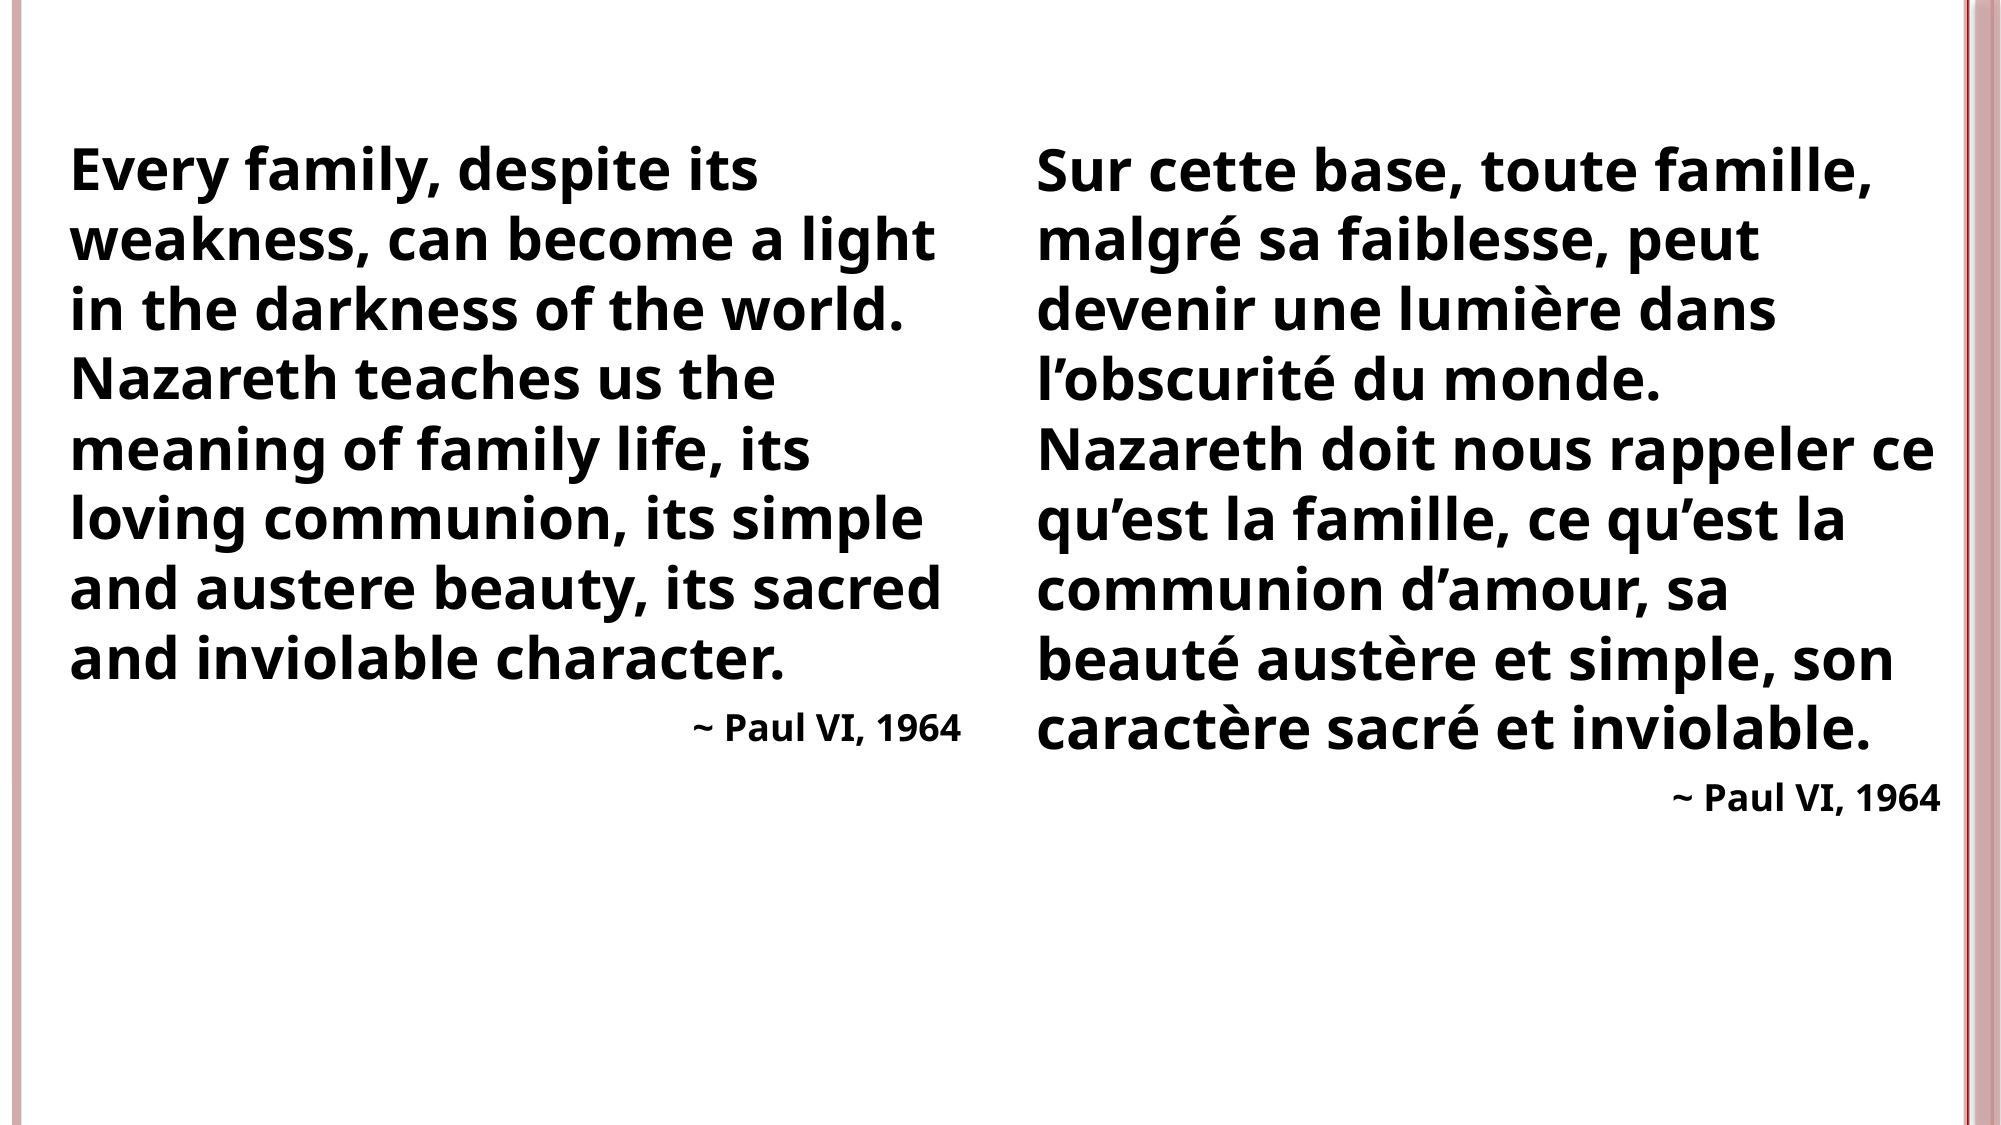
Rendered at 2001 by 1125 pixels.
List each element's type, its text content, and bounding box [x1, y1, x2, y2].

text_box Sur cette base, toute famille, malgré sa faiblesse, peut devenir une lumière dans l’obscurité du monde. Nazareth doit nous rappeler ce qu’est la famille, ce qu’est la communion d’amour, sa beauté austère et simple, son caractère sacré et inviolable. ~ Paul VI, 1964 [1021, 125, 1956, 925]
list Every family, despite its weakness, can become a light in the darkness of the world. Nazareth teaches us the meaning of family life, its loving communion, its simple and austere beauty, its sacred and inviolable character. ~ Paul VI, 1964 [55, 124, 977, 1067]
